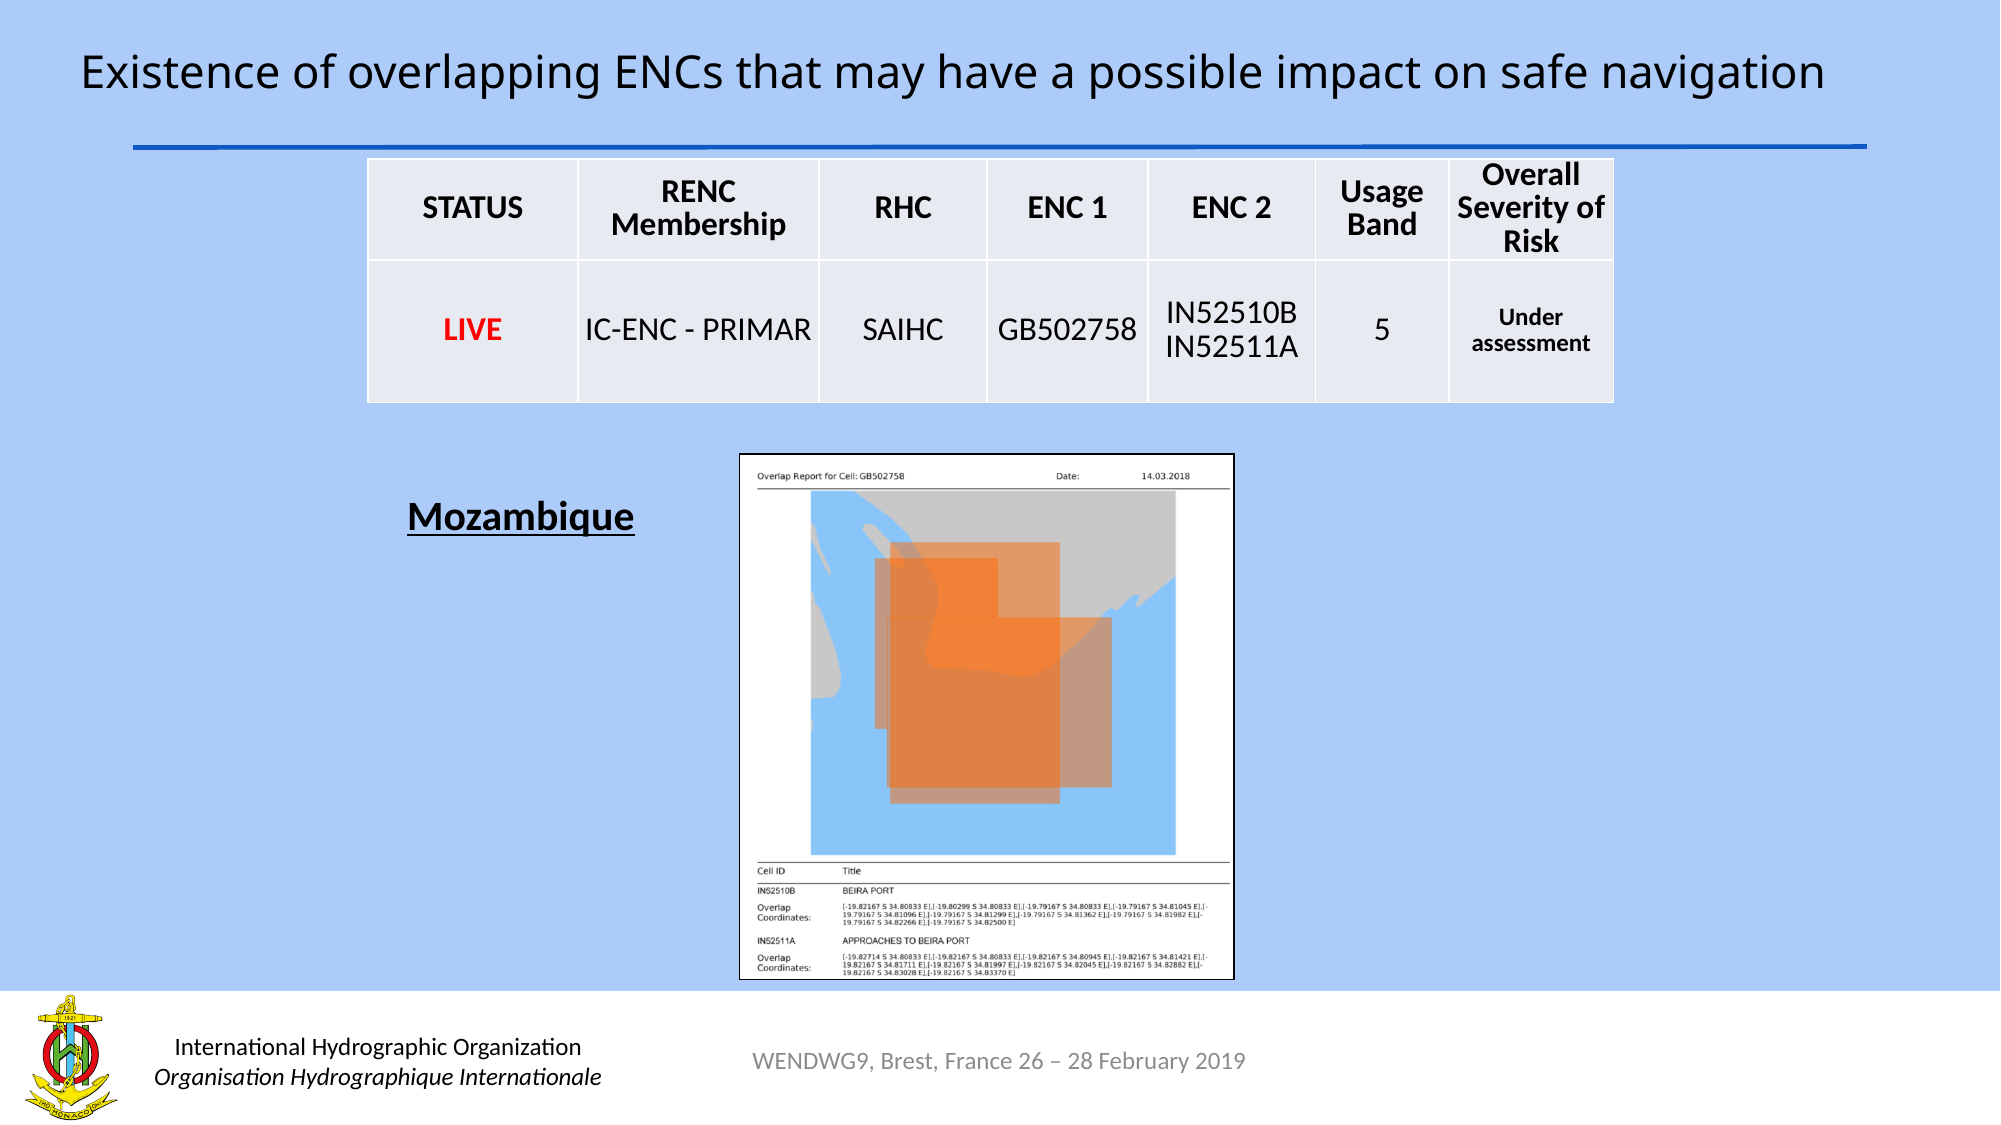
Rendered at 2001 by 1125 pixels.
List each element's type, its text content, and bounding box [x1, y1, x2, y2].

picture [740, 454, 1234, 979]
table_cell LIVE [369, 261, 577, 402]
table_cell SAIHC [820, 261, 986, 402]
footer WENDWG9, Brest, France 26 – 28 February 2019 [662, 1029, 1338, 1090]
table_header ENC 1 [988, 160, 1147, 259]
table_header RHC [820, 160, 986, 259]
text_box Mozambique [392, 474, 666, 547]
table_cell GB502758 [988, 261, 1147, 402]
table_header RENC Membership [579, 160, 818, 259]
table_cell Under assessment [1450, 261, 1613, 402]
table_cell IC-ENC - PRIMAR [579, 261, 818, 402]
table_header STATUS [369, 160, 577, 259]
picture [17, 990, 122, 1125]
title Existence of overlapping ENCs that may have a possible impact on safe navigation [65, 22, 2000, 127]
table_cell 5 [1316, 261, 1448, 402]
table_cell IN52510B IN52511A [1149, 261, 1315, 402]
table_header Overall Severity of Risk [1450, 160, 1613, 259]
table_header ENC 2 [1149, 160, 1315, 259]
table_header Usage Band [1316, 160, 1448, 259]
